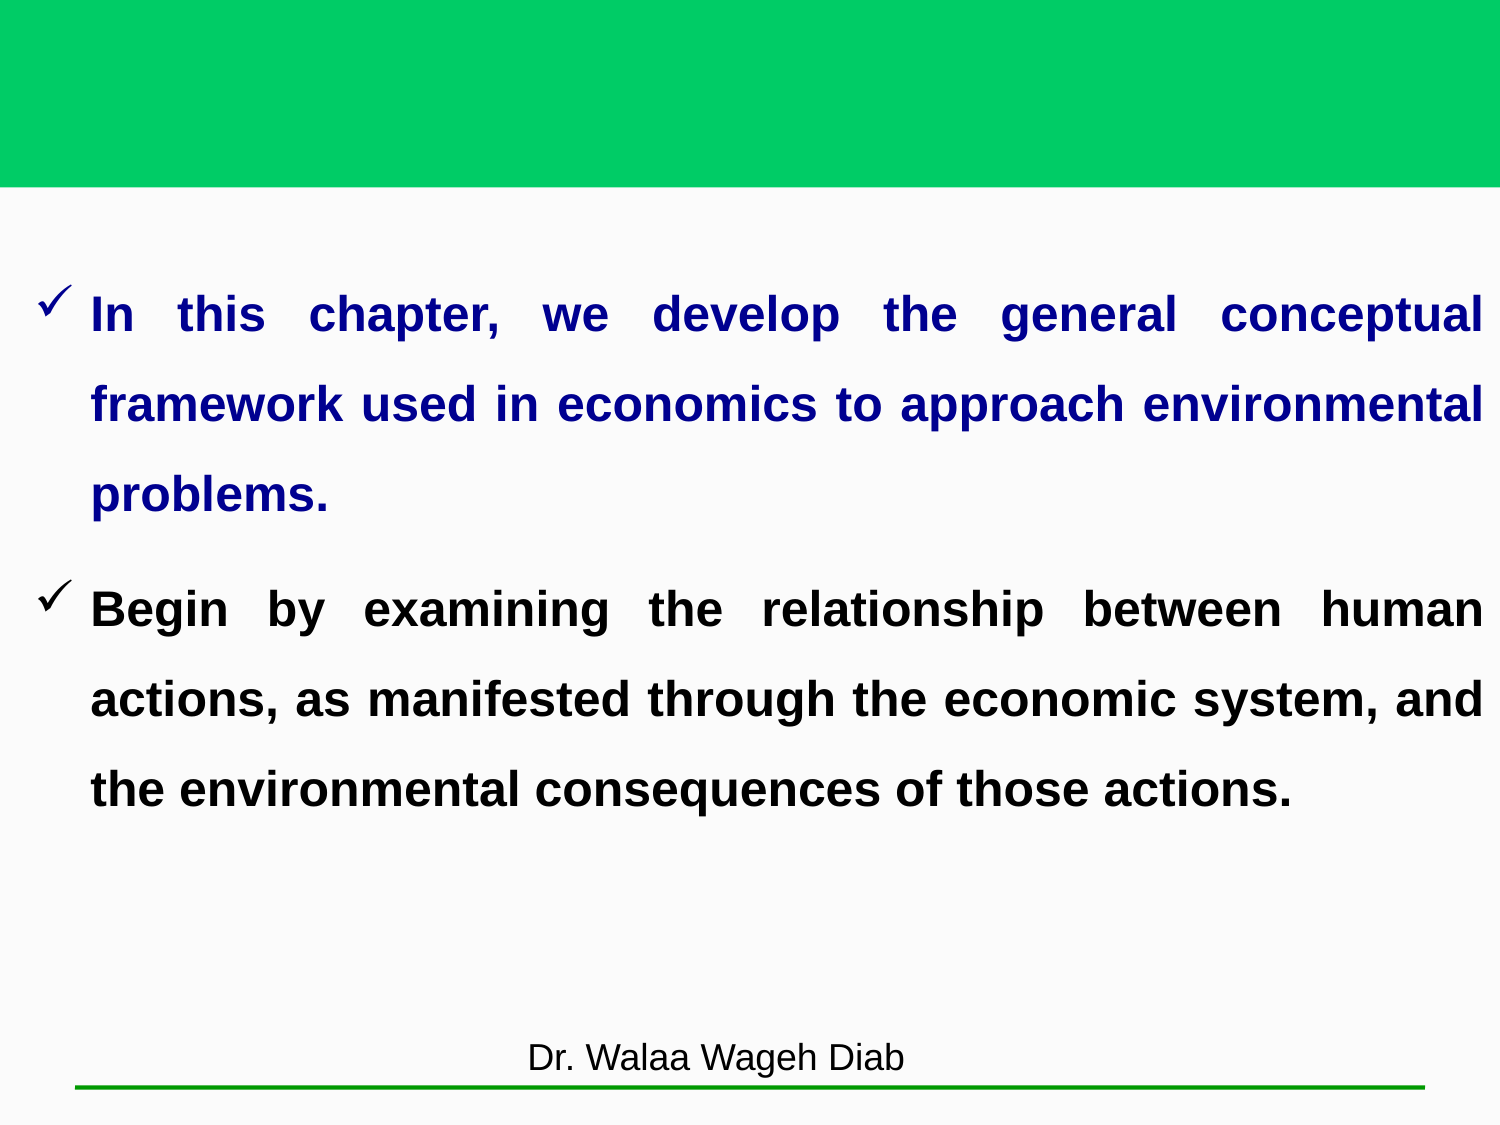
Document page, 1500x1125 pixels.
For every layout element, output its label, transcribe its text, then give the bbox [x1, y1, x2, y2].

footer Dr. Walaa Wageh Diab [512, 1025, 988, 1100]
text_box In this chapter, we develop the general conceptual framework used in economics to approach environmental problems. Begin by examining the relationship between human actions, as manifested through the economic system, and the environmental consequences of those actions. [19, 244, 1500, 939]
